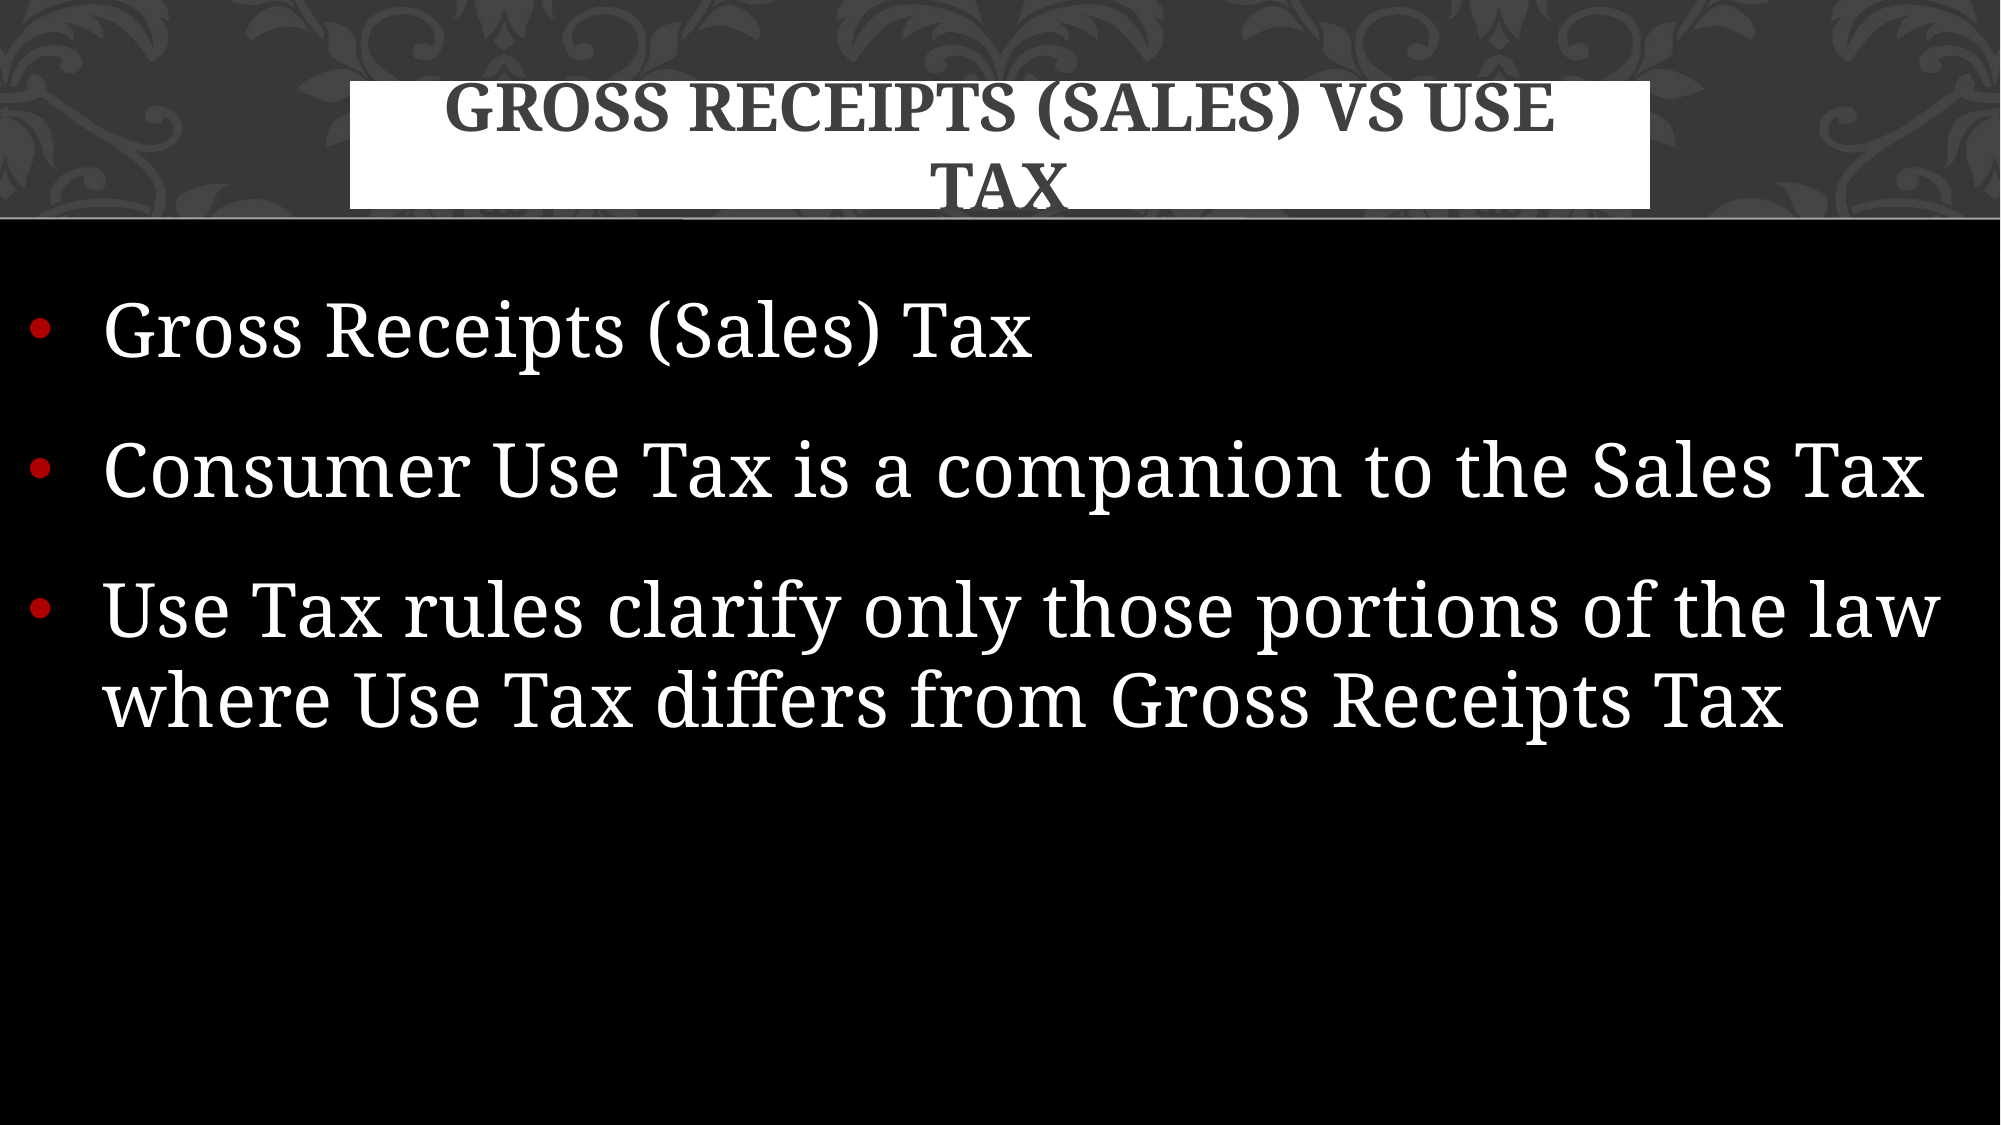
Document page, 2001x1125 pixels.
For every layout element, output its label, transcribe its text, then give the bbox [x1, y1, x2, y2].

title Gross Receipts (Sales) vs use Tax [350, 81, 1650, 209]
list Gross Receipts (Sales) Tax Consumer Use Tax is a companion to the Sales Tax Use Tax rules clarify only those portions of the law where Use Tax differs from Gross Receipts Tax [12, 275, 1975, 1088]
